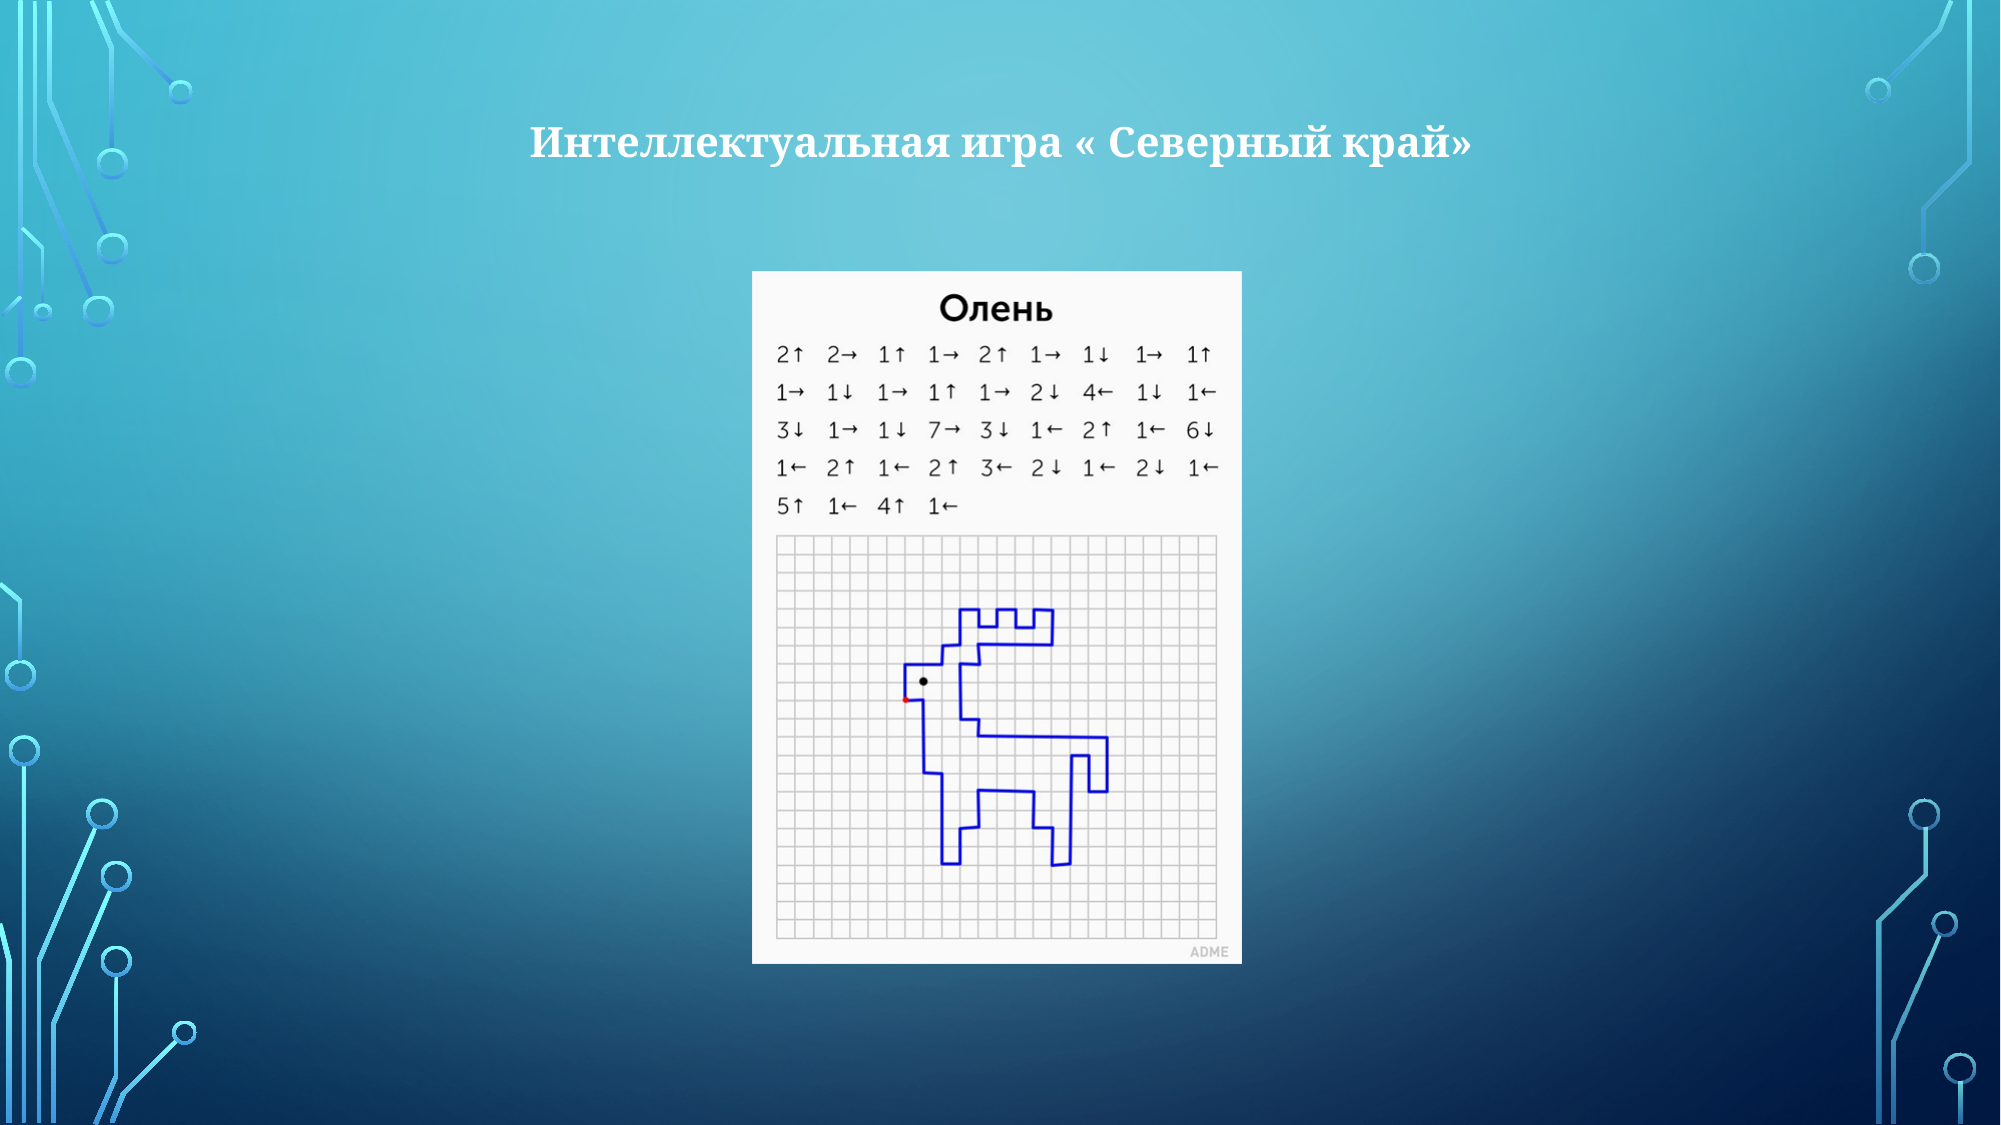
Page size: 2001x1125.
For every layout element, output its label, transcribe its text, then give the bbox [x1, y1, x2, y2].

picture [752, 271, 1242, 964]
text_box Интеллектуальная игра « Северный край» [514, 108, 1536, 173]
